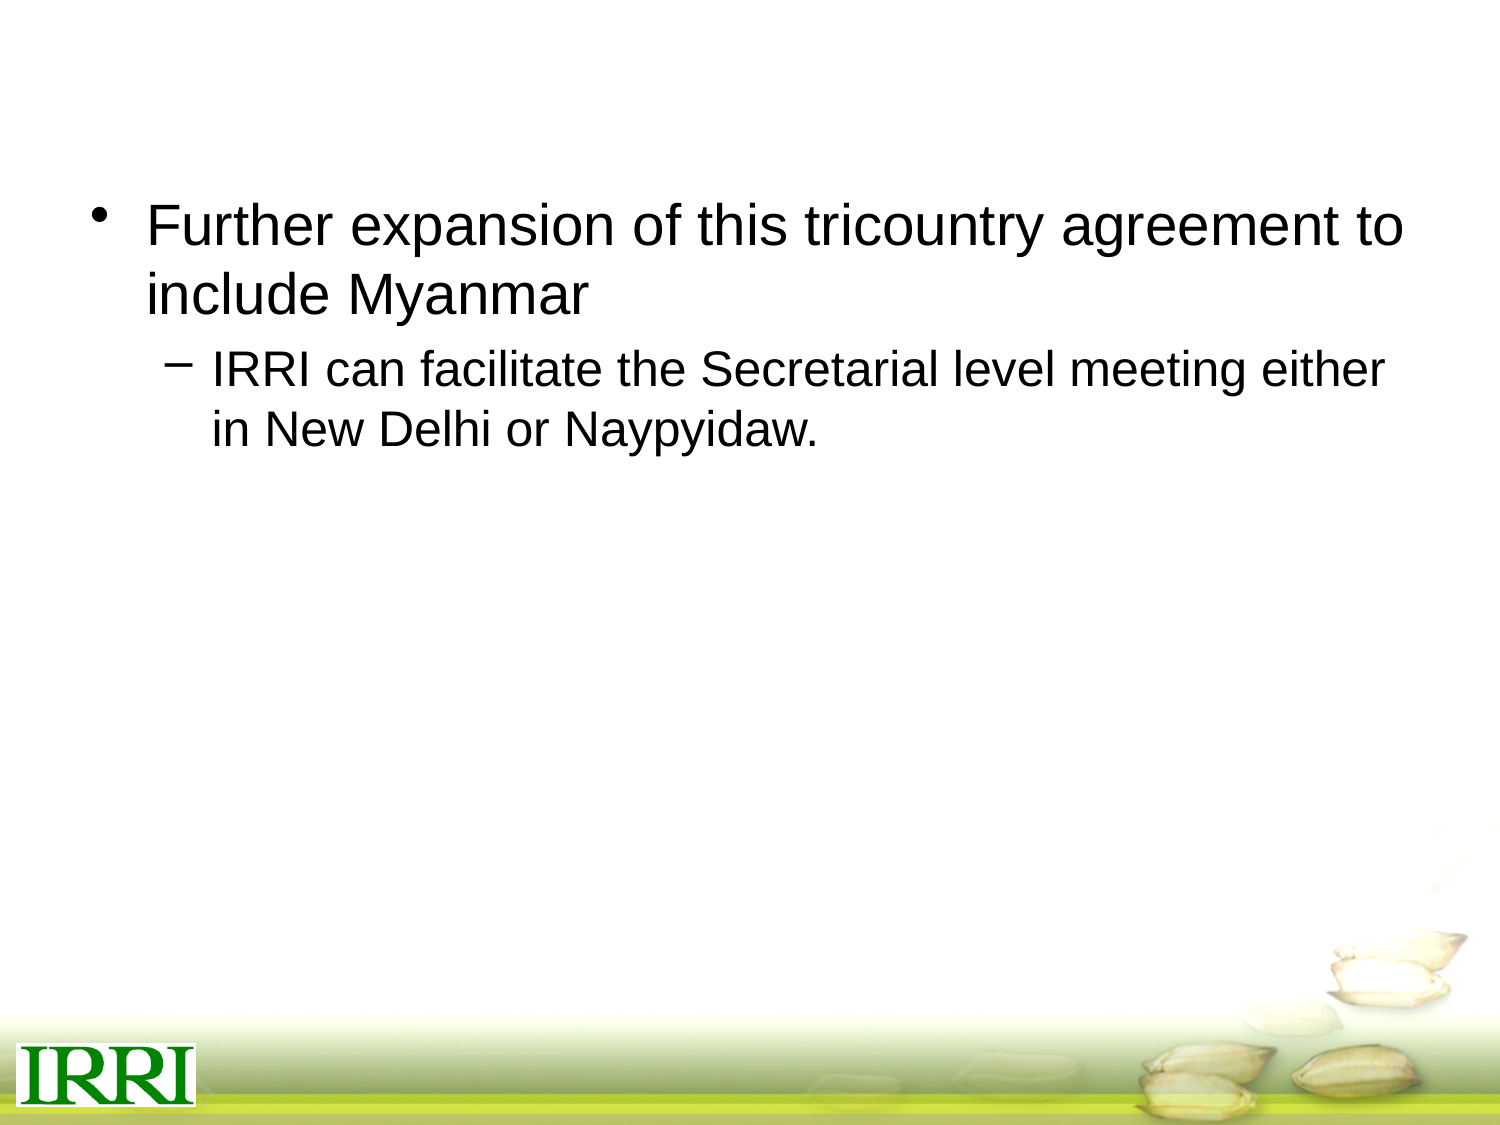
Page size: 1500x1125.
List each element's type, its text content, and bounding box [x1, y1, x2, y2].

picture [16, 1043, 196, 1107]
list Further expansion of this tricountry agreement to include Myanmar IRRI can facilitate the Secretarial level meeting either in New Delhi or Naypyidaw. [75, 179, 1425, 975]
